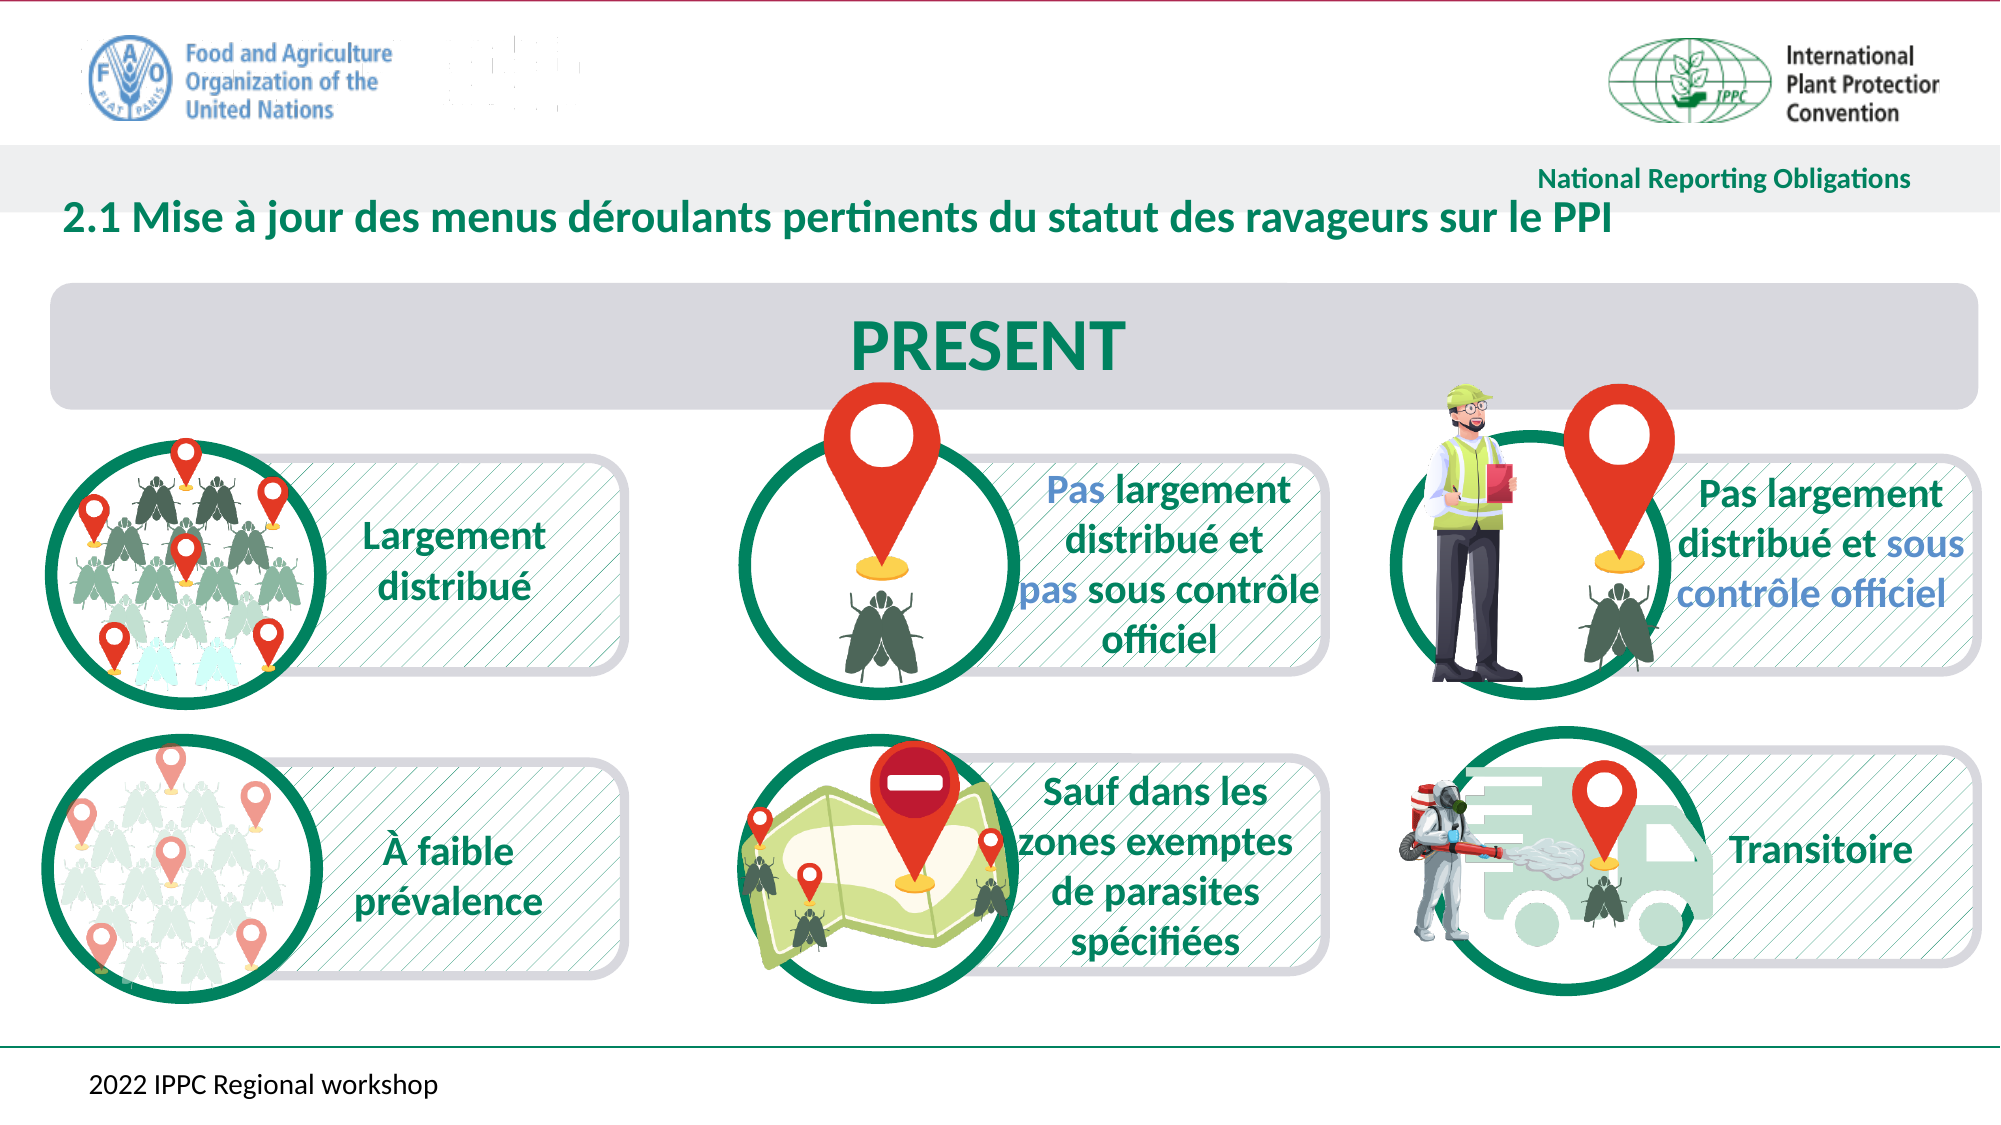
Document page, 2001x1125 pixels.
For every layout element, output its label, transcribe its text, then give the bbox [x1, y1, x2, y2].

text_box 2.1 Mise à jour des menus déroulants pertinents du statut des ravageurs sur le PPI [51, 180, 1634, 256]
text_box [34, 284, 1986, 1022]
